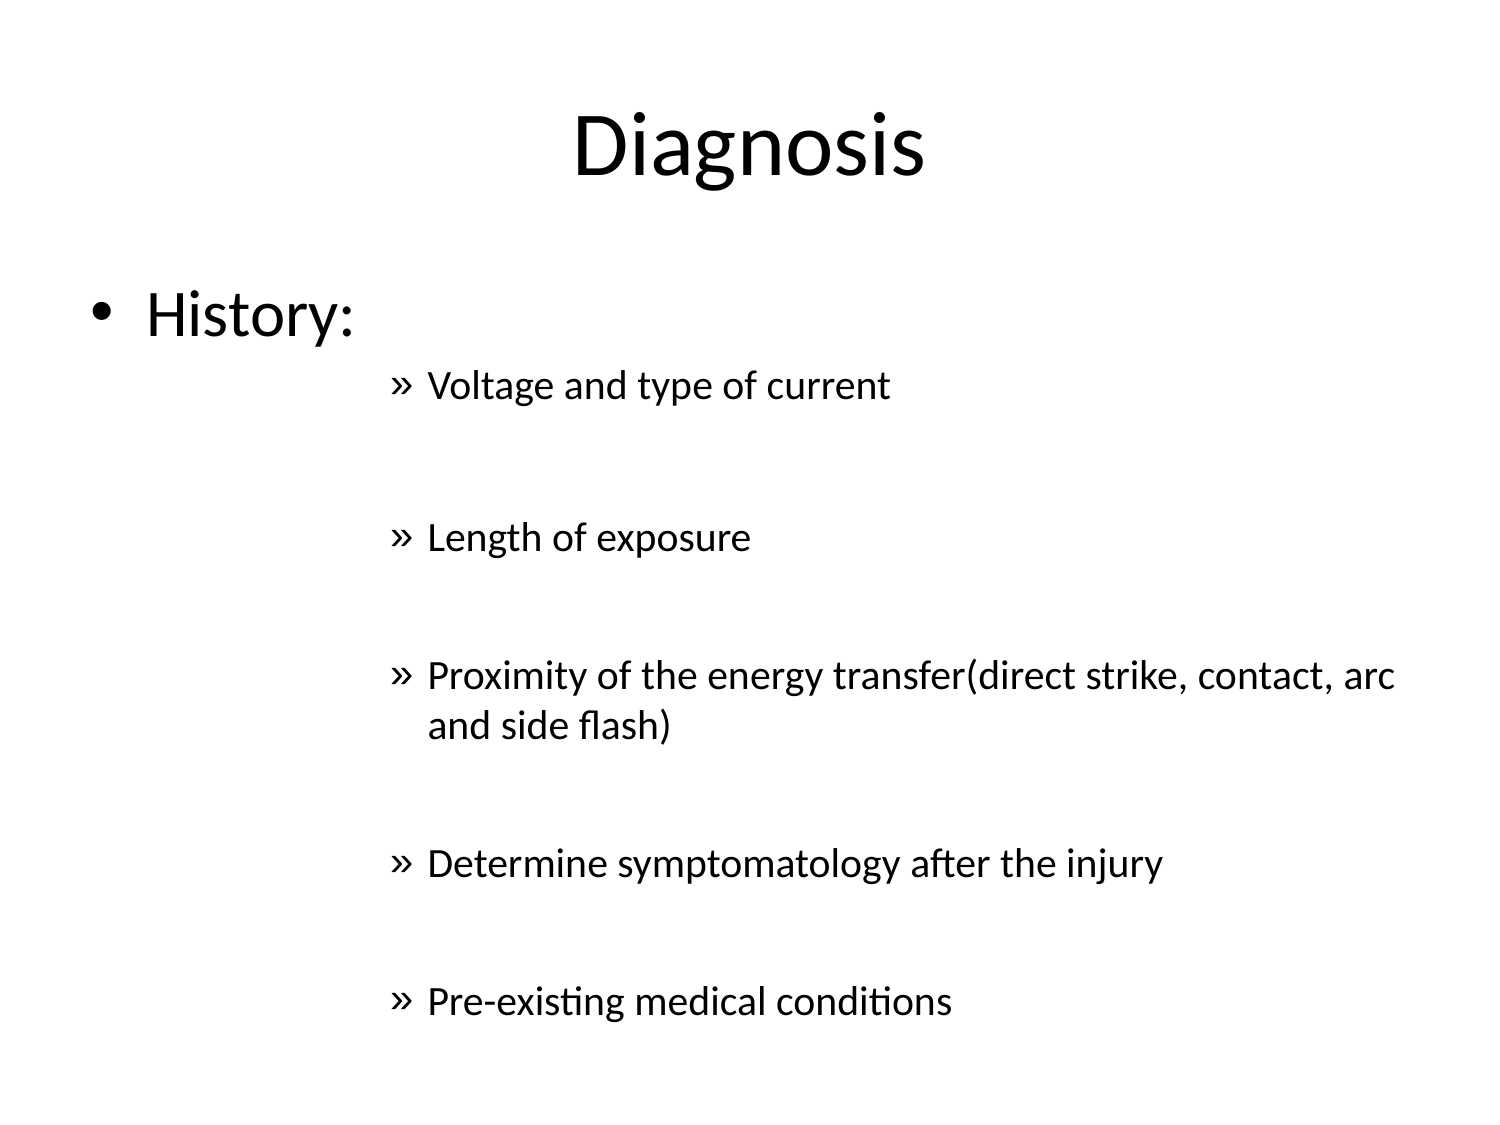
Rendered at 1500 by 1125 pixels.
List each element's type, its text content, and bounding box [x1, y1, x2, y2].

title Diagnosis [74, 44, 1426, 233]
list History: Voltage and type of current Length of exposure Proximity of the energy transfer(direct strike, contact, arc and side flash) Determine symptomatology after the injury Pre-existing medical conditions [74, 262, 1426, 1006]
